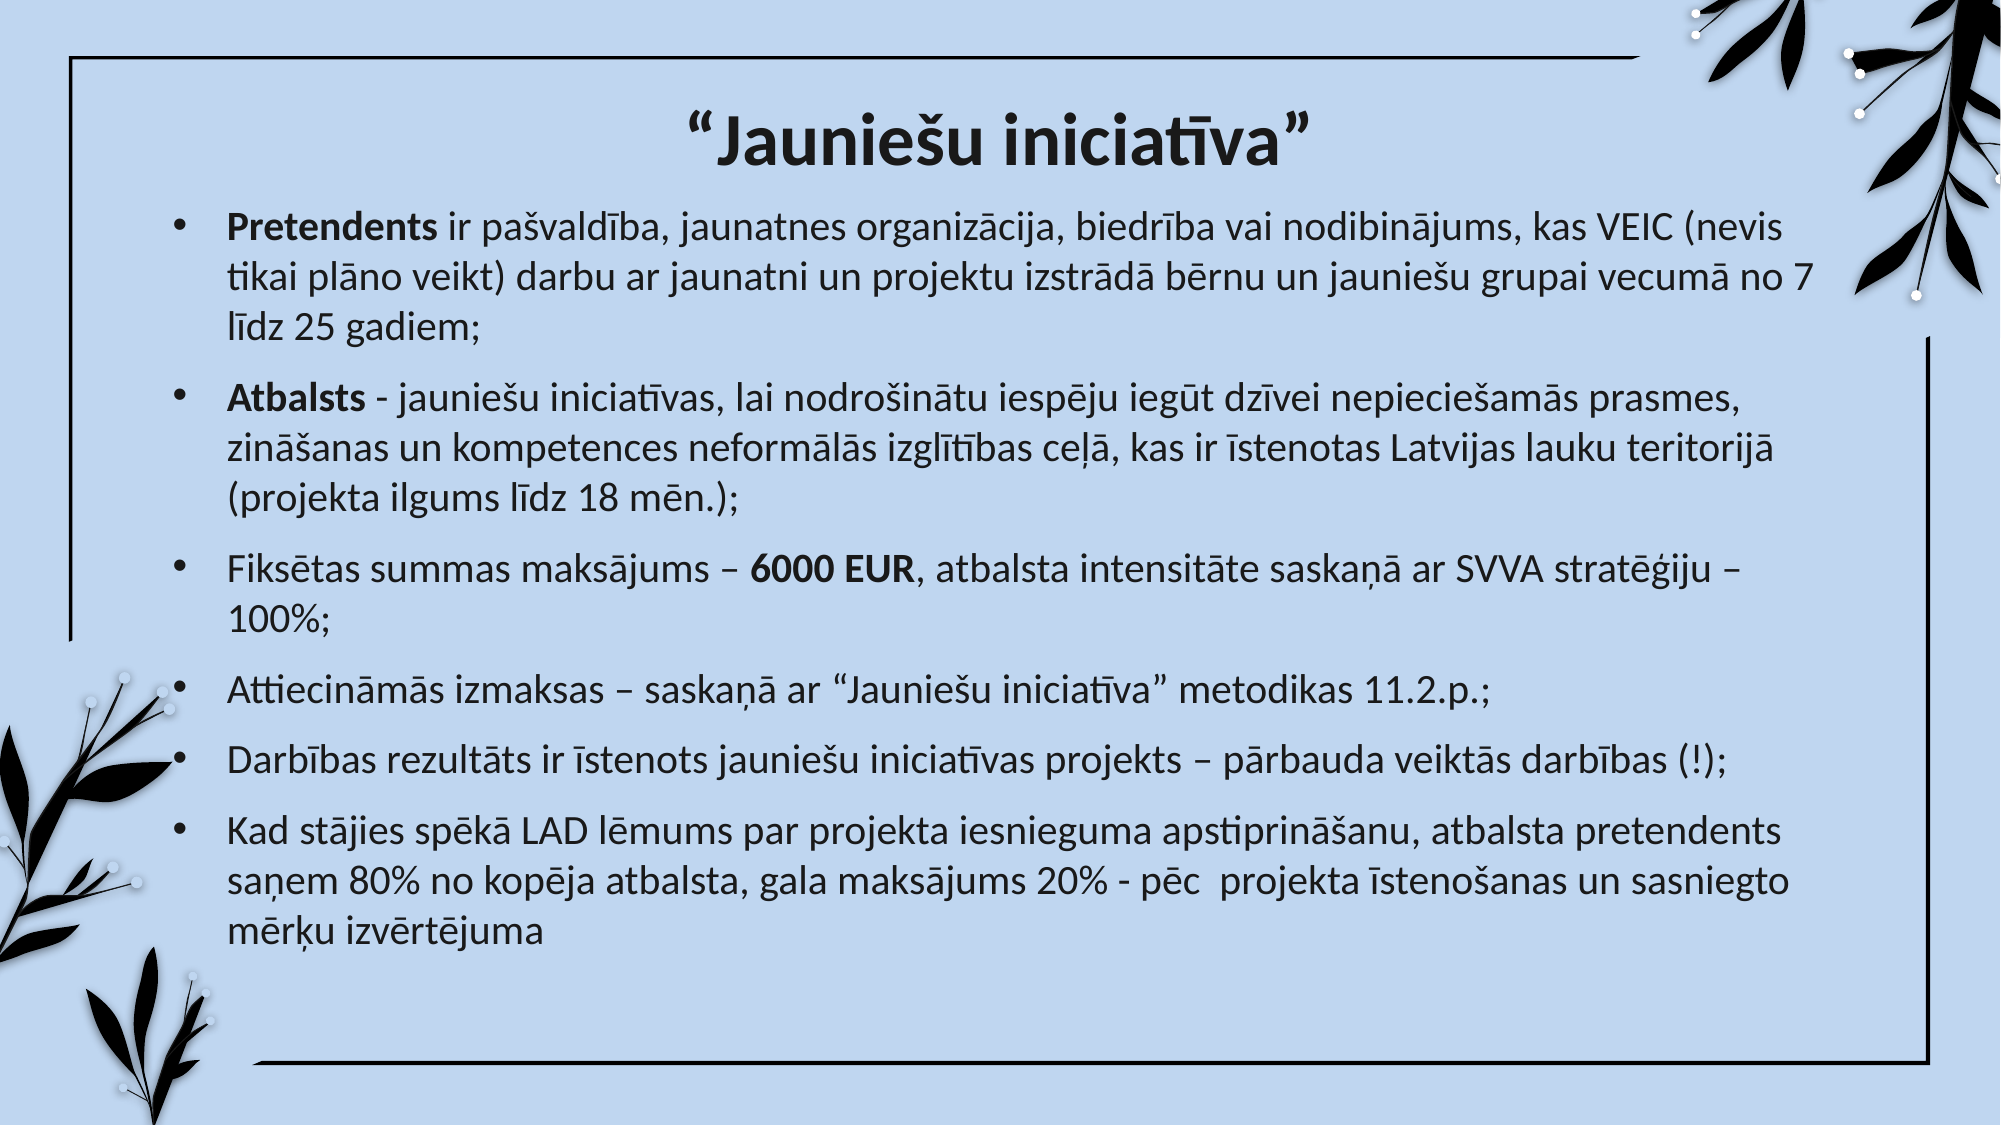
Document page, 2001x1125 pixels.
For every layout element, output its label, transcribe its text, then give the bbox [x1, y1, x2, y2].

title “Jauniešu iniciatīva” [137, 59, 1863, 222]
list Pretendents ir pašvaldība, jaunatnes organizācija, biedrība vai nodibinājums, kas VEIC (nevis tikai plāno veikt) darbu ar jaunatni un projektu izstrādā bērnu un jauniešu grupai vecumā no 7 līdz 25 gadiem; Atbalsts - jauniešu iniciatīvas, lai nodrošinātu iespēju iegūt dzīvei nepieciešamās prasmes, zināšanas un kompetences neformālās izglītības ceļā, kas ir īstenotas Latvijas lauku teritorijā (projekta ilgums līdz 18 mēn.); Fiksētas summas maksājums – 6000 EUR, atbalsta intensitāte saskaņā ar SVVA stratēģiju – 100%; Attiecināmās izmaksas – saskaņā ar “Jauniešu iniciatīva” metodikas 11.2.p.; Darbības rezultāts ir īstenots jauniešu iniciatīvas projekts – pārbauda veiktās darbības (!); Kad stājies spēkā LAD lēmums par projekta iesnieguma apstiprināšanu, atbalsta pretendents saņem 80% no kopēja atbalsta, gala maksājums 20% - pēc projekta īstenošanas un sasniegto mērķu izvērtējuma [151, 198, 1837, 1045]
